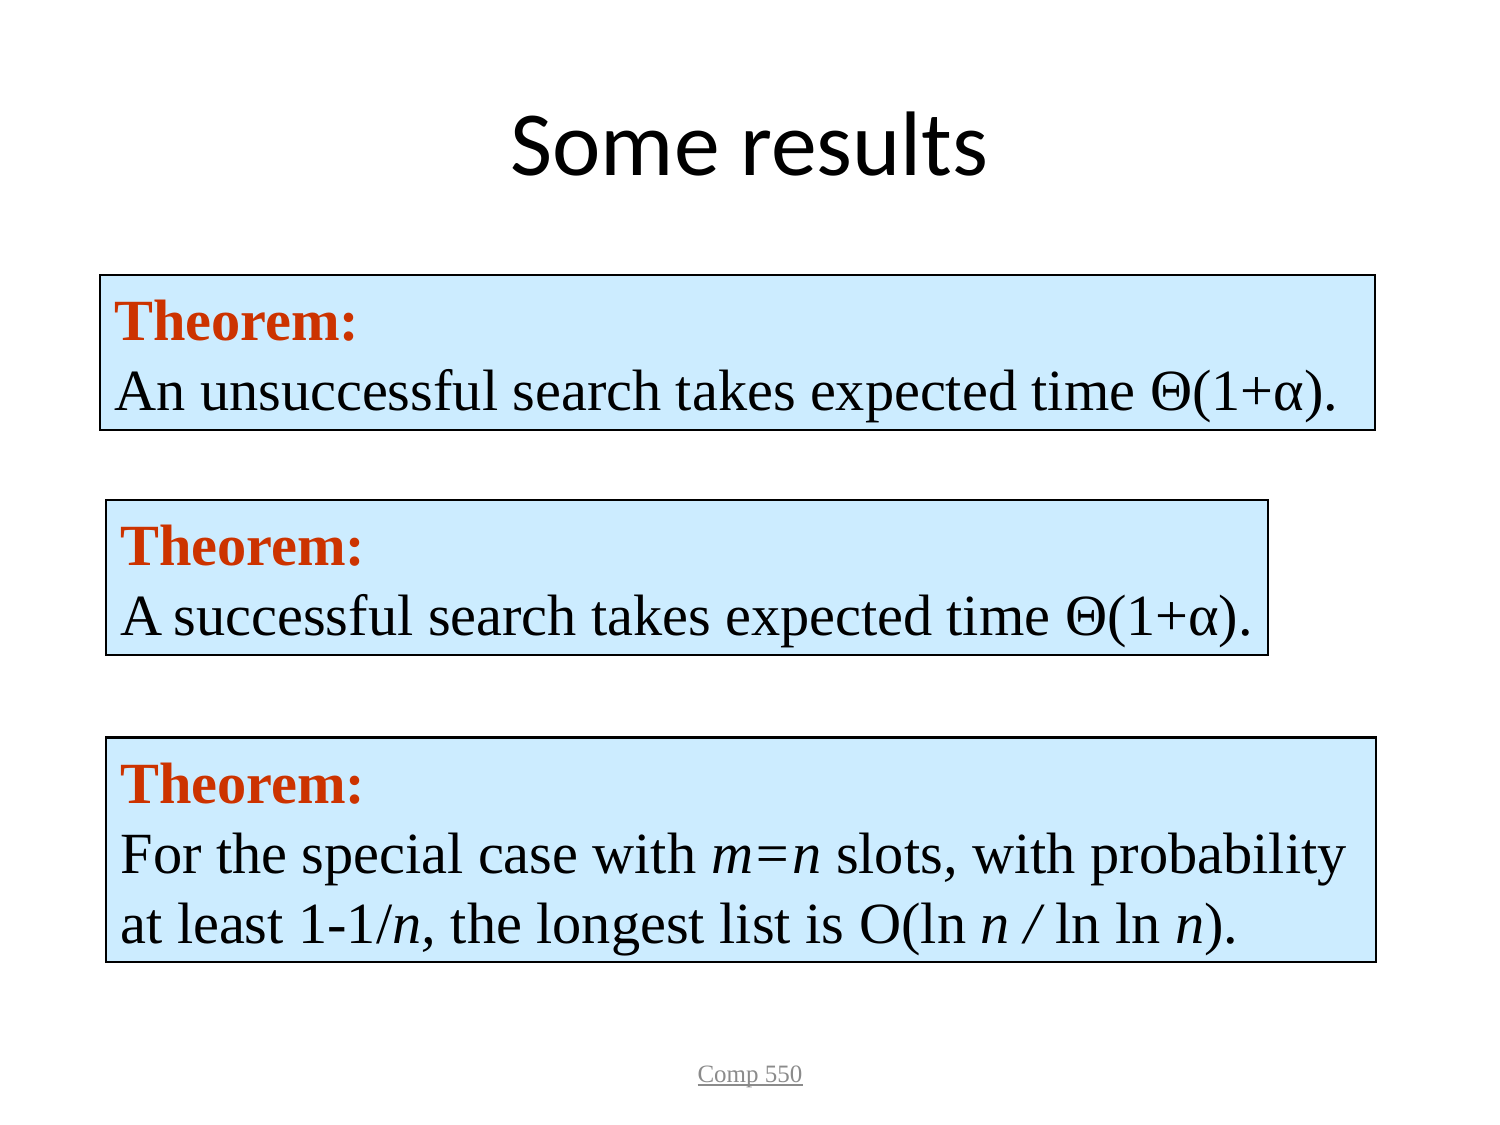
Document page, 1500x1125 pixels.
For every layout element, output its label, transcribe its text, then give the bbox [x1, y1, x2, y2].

text_box Theorem: A successful search takes expected time Θ(1+α). [105, 499, 1268, 655]
footer Comp 550 [512, 1042, 988, 1103]
text_box Theorem: For the special case with m=n slots, with probability at least 1-1/n, the longest list is O(ln n / ln ln n). [105, 737, 1377, 963]
text_box Theorem: An unsuccessful search takes expected time Θ(1+α). [99, 274, 1375, 430]
title Some results [75, 45, 1425, 233]
